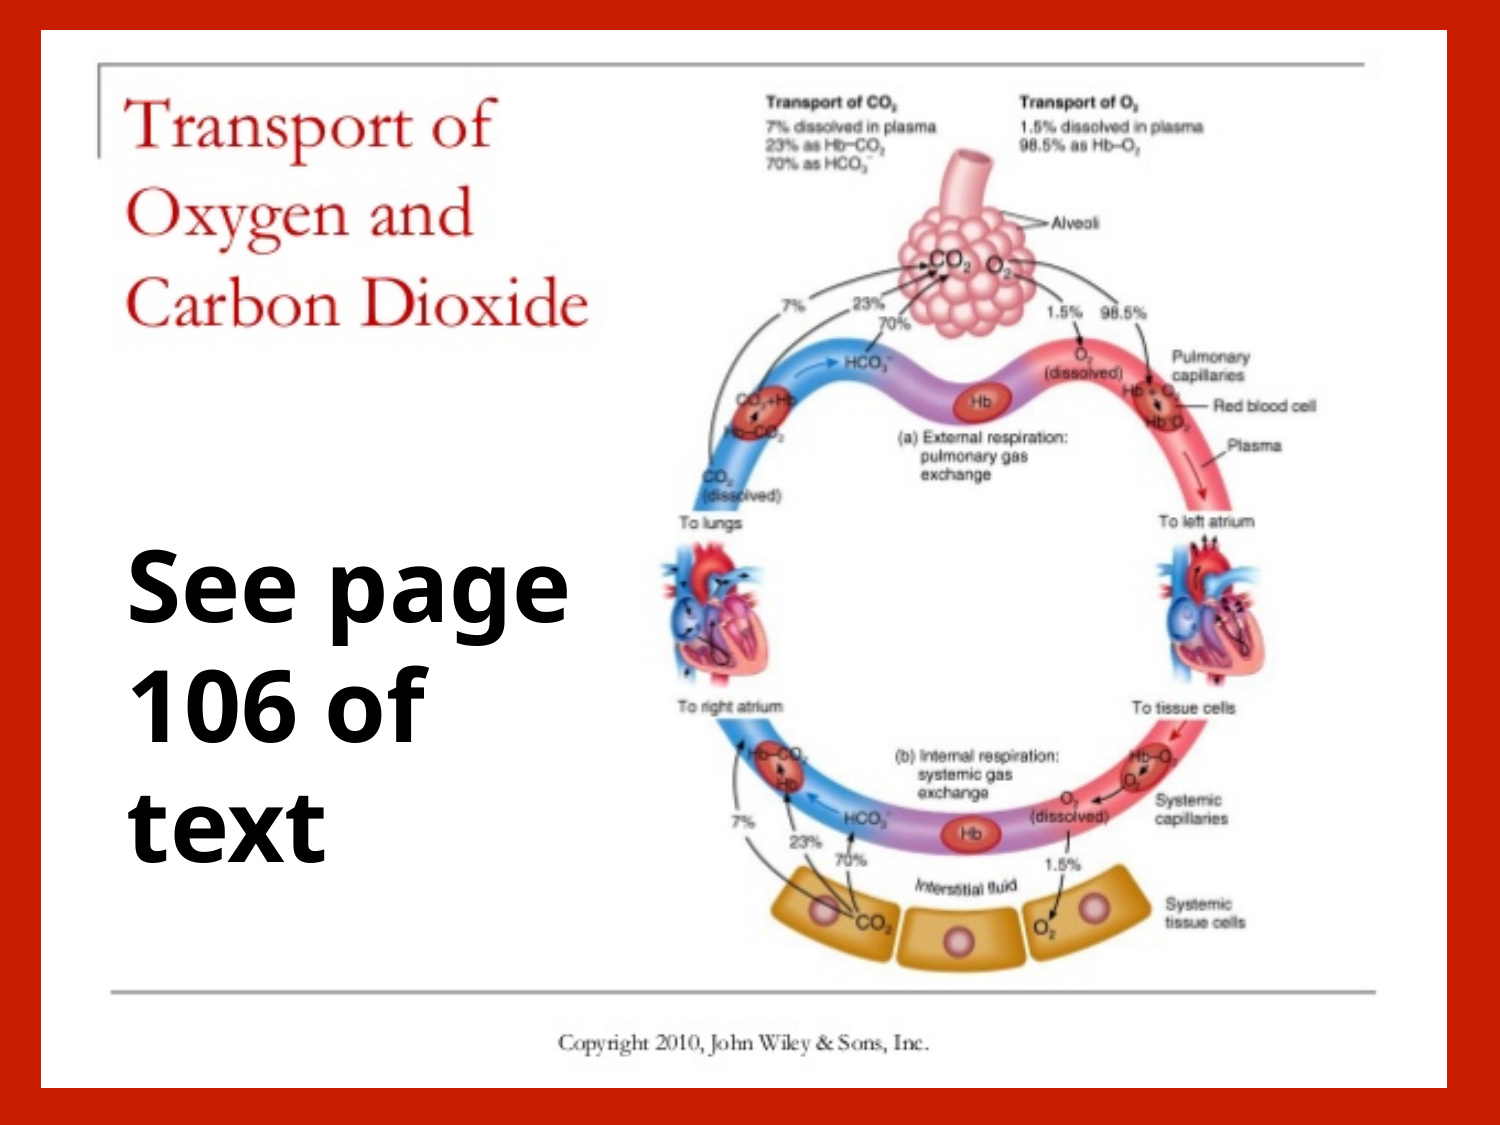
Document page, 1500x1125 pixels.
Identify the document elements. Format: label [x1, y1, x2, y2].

picture [41, 30, 1448, 1088]
